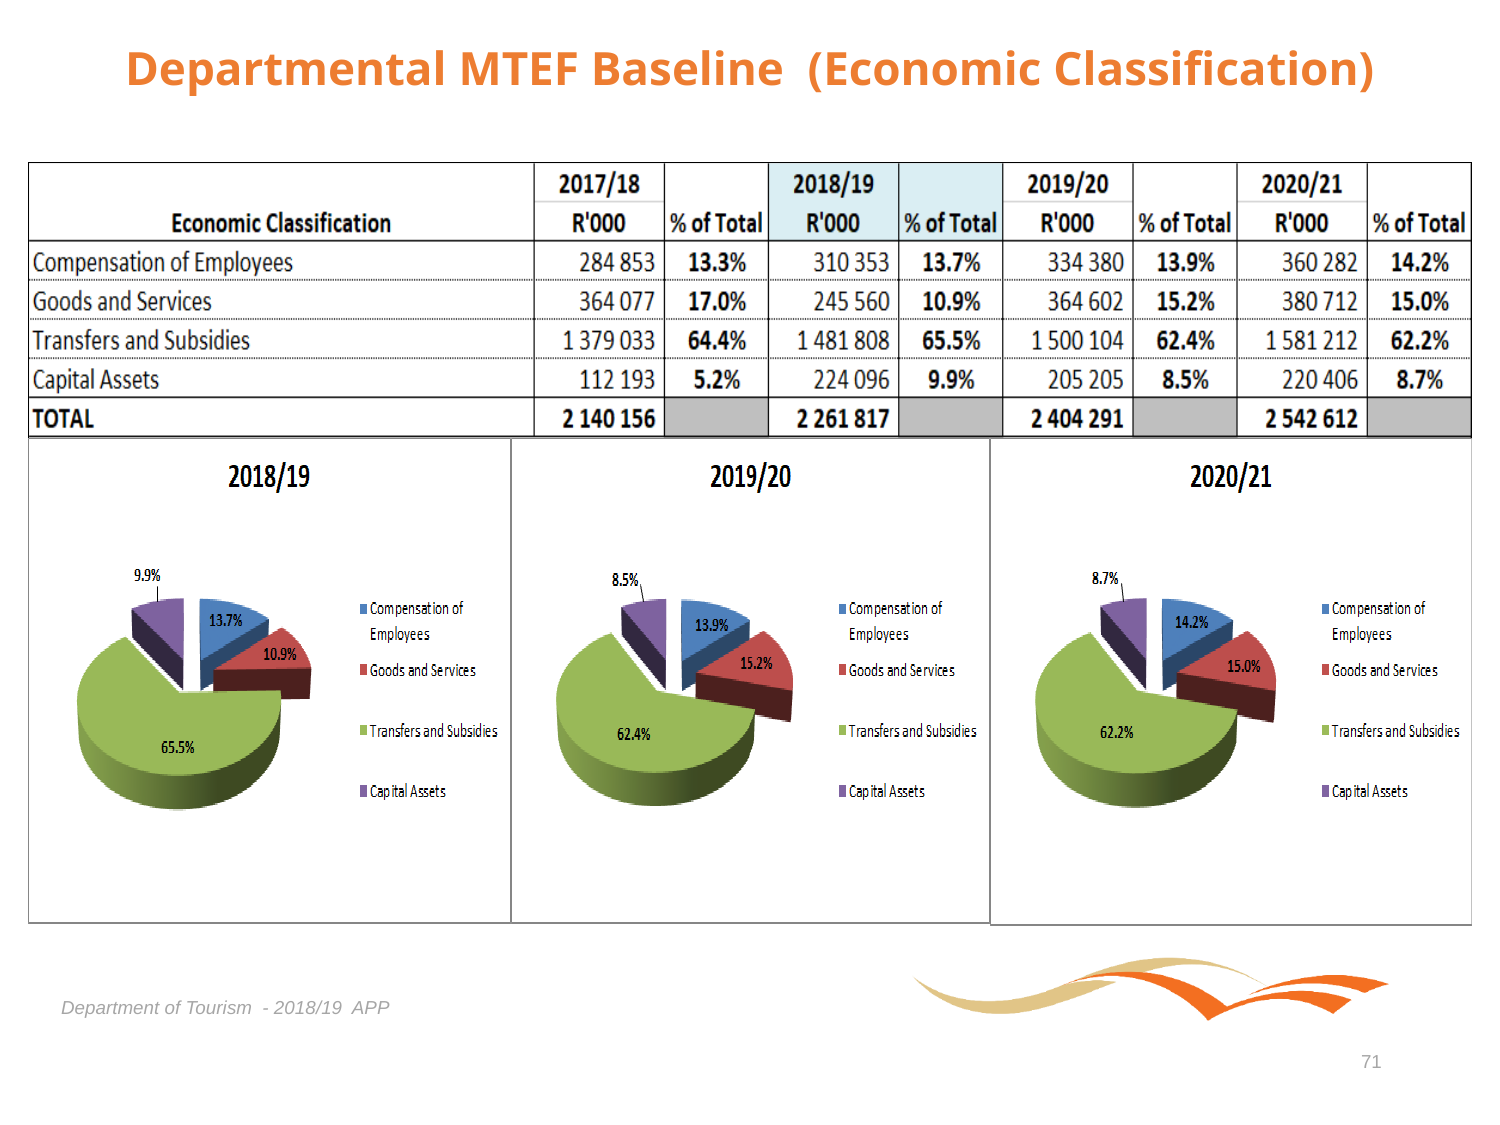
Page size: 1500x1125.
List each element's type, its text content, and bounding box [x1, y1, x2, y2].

picture [904, 949, 1397, 1034]
footer Department of Tourism - 2018/19 APP [46, 988, 451, 1043]
title Departmental MTEF Baseline (Economic Classification) [9, 25, 1491, 122]
slide_number 71 [1216, 1042, 1397, 1103]
picture [28, 162, 1472, 926]
